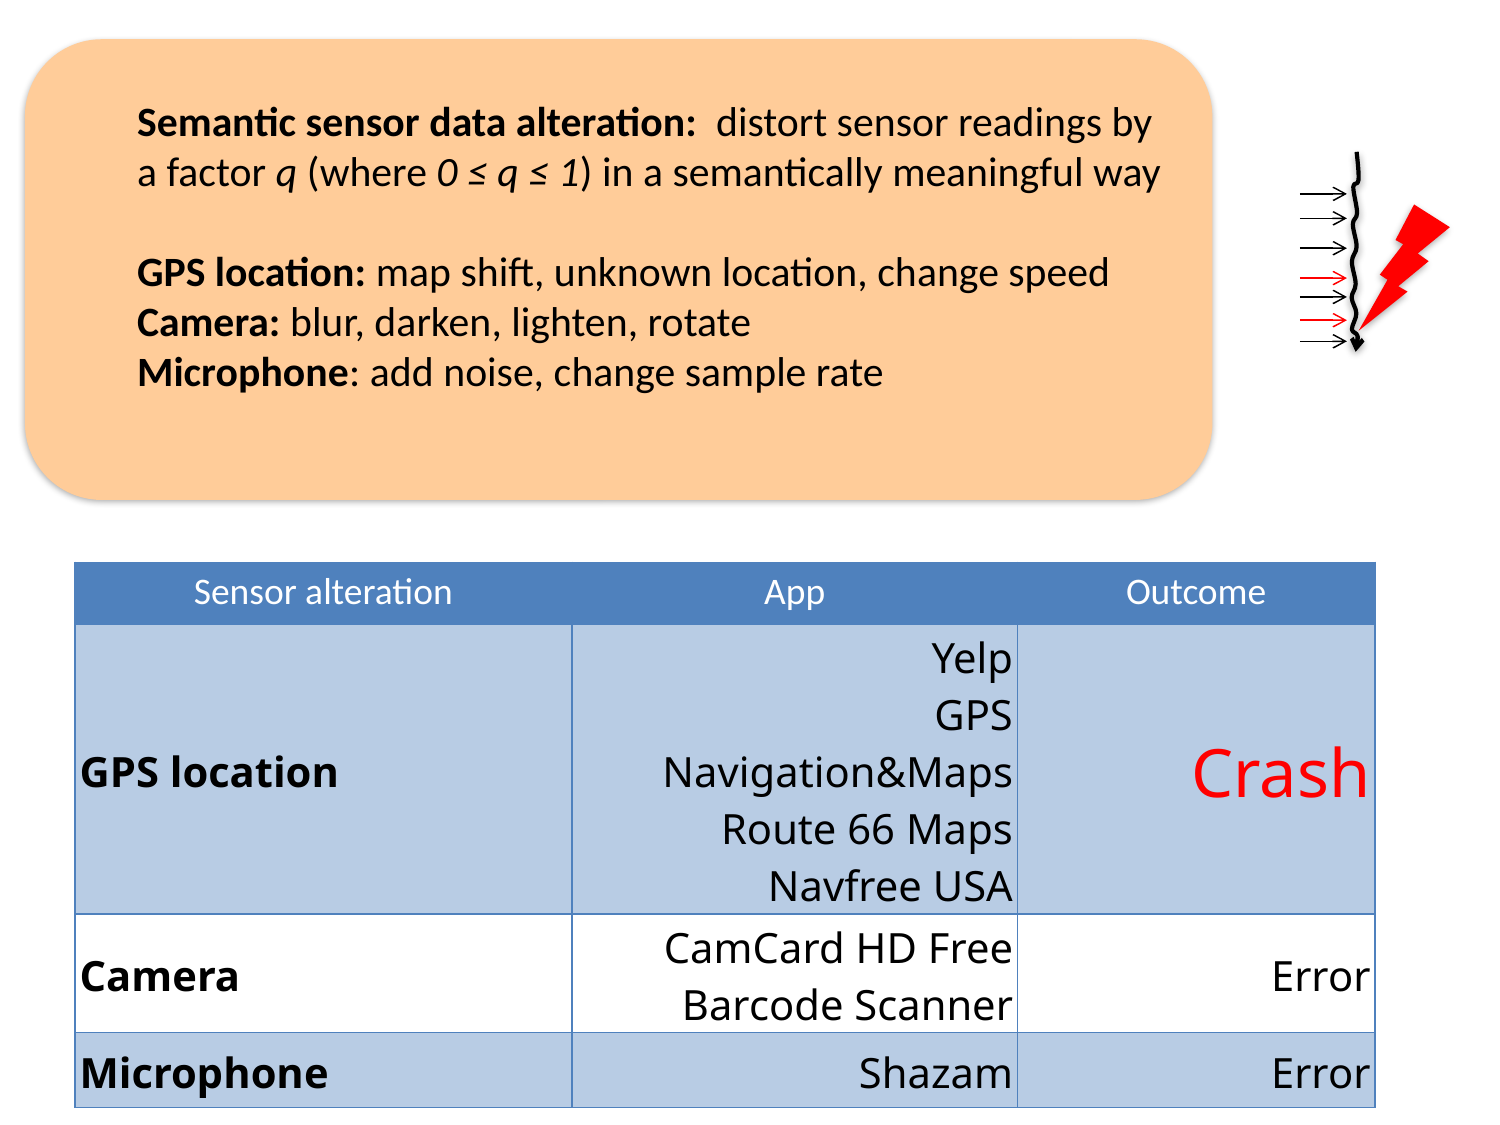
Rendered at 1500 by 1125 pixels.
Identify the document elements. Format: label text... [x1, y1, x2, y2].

table_cell GPS location [76, 625, 571, 913]
table_cell Yelp GPS Navigation&Maps Route 66 Maps Navfree USA [573, 625, 1017, 913]
table_cell Microphone [76, 1033, 571, 1107]
table_header Sensor alteration [76, 563, 571, 624]
table_header App [573, 563, 1017, 624]
table_cell Error [1018, 1033, 1374, 1107]
table_header Outcome [1018, 563, 1374, 624]
table_cell Crash [1018, 625, 1374, 913]
table_cell Error [1018, 915, 1374, 1032]
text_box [1299, 151, 1451, 353]
table_cell CamCard HD Free Barcode Scanner [573, 915, 1017, 1032]
table_cell Camera [76, 915, 571, 1032]
text_box Semantic sensor data alteration: distort sensor readings by a factor q (where 0 ≤ q ≤ 1) in a semantically meaningful way GPS location: map shift, unknown location, change speed Camera: blur, darken, lighten, rotate Microphone: add noise, change sample rate [24, 38, 1214, 501]
table_cell Shazam [573, 1033, 1017, 1107]
